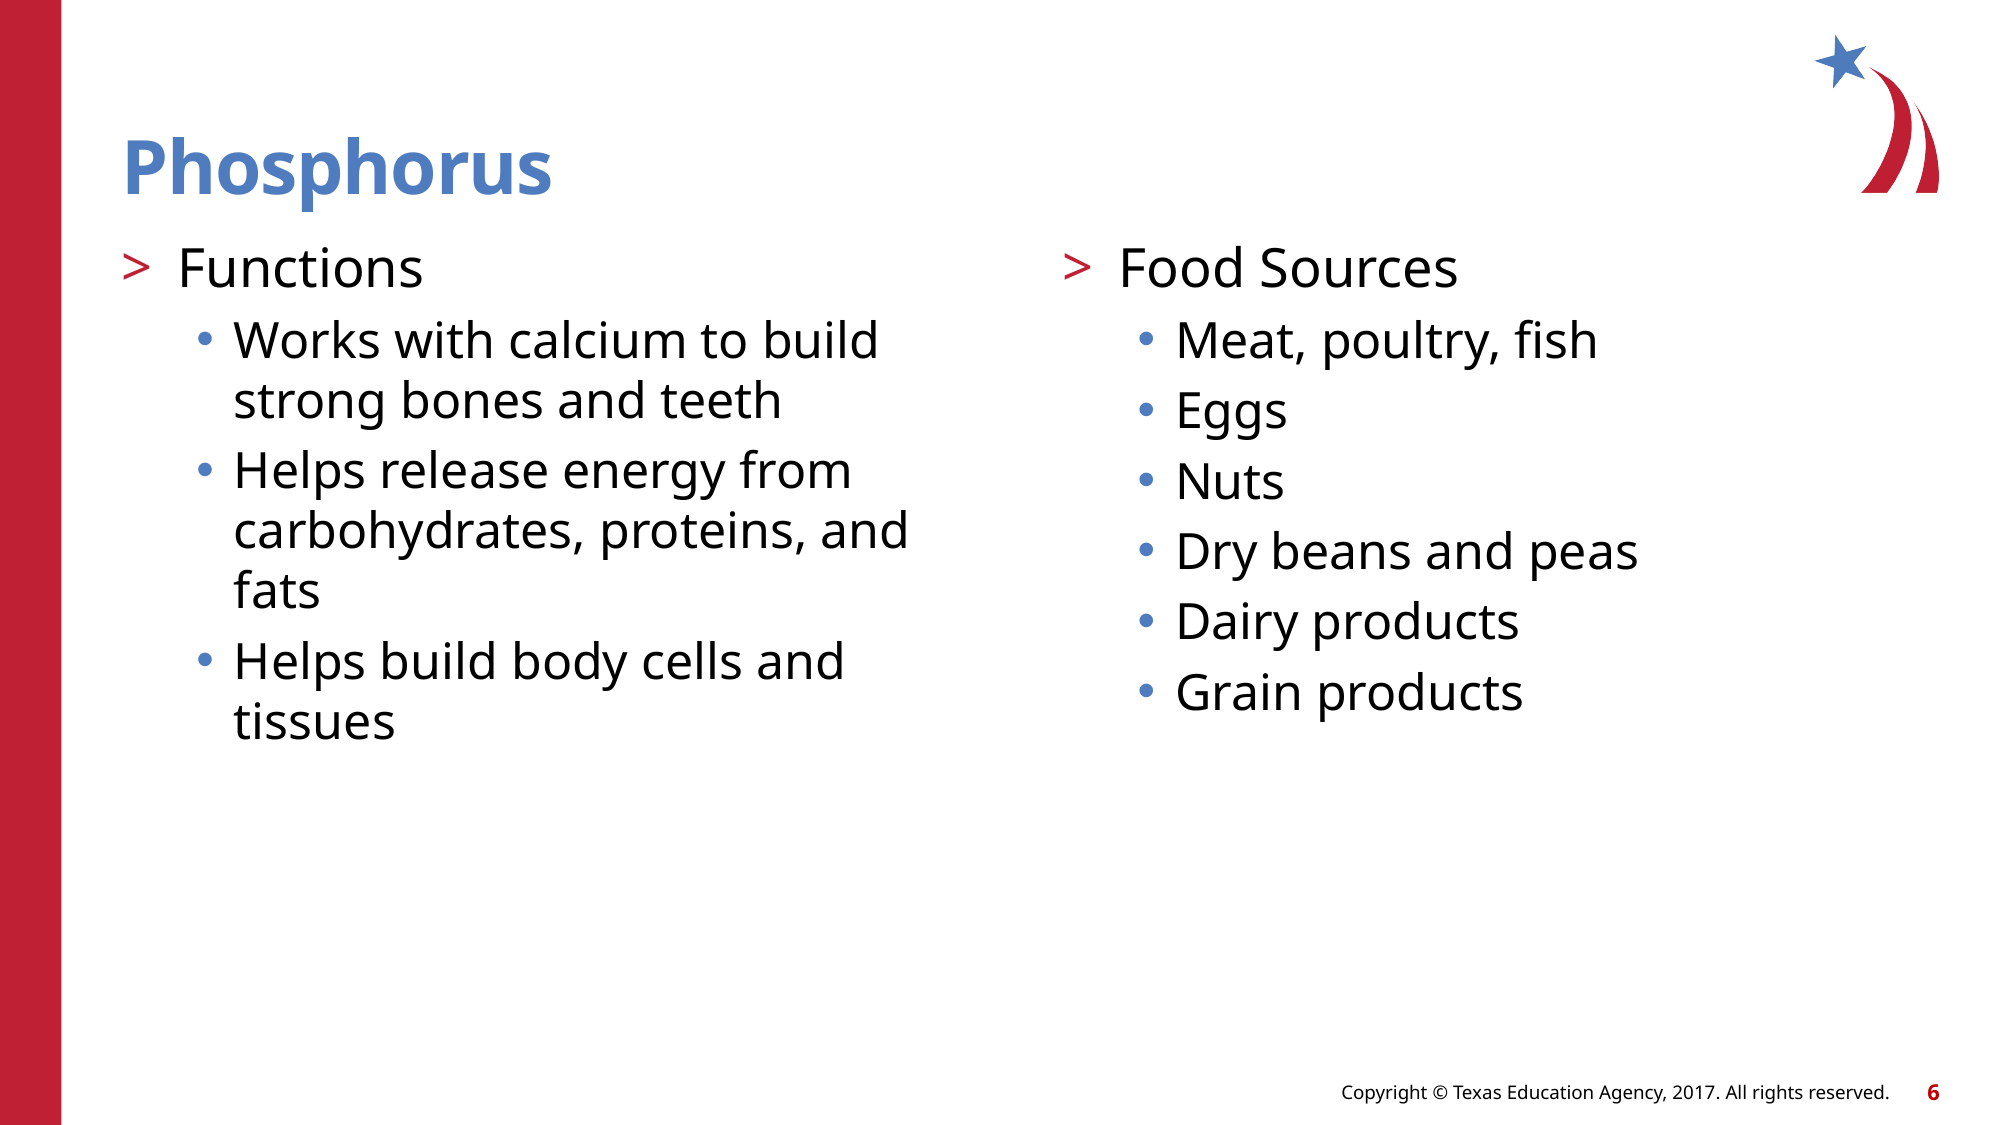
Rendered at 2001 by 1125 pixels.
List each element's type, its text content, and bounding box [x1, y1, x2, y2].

list Food Sources Meat, poultry, fish Eggs Nuts Dry beans and peas Dairy products Grain products [1062, 233, 1937, 1010]
title Phosphorus [121, 66, 1772, 211]
picture [1814, 34, 1939, 193]
list Functions Works with calcium to build strong bones and teeth Helps release energy from carbohydrates, proteins, and fats Helps build body cells and tissues [121, 233, 996, 1010]
